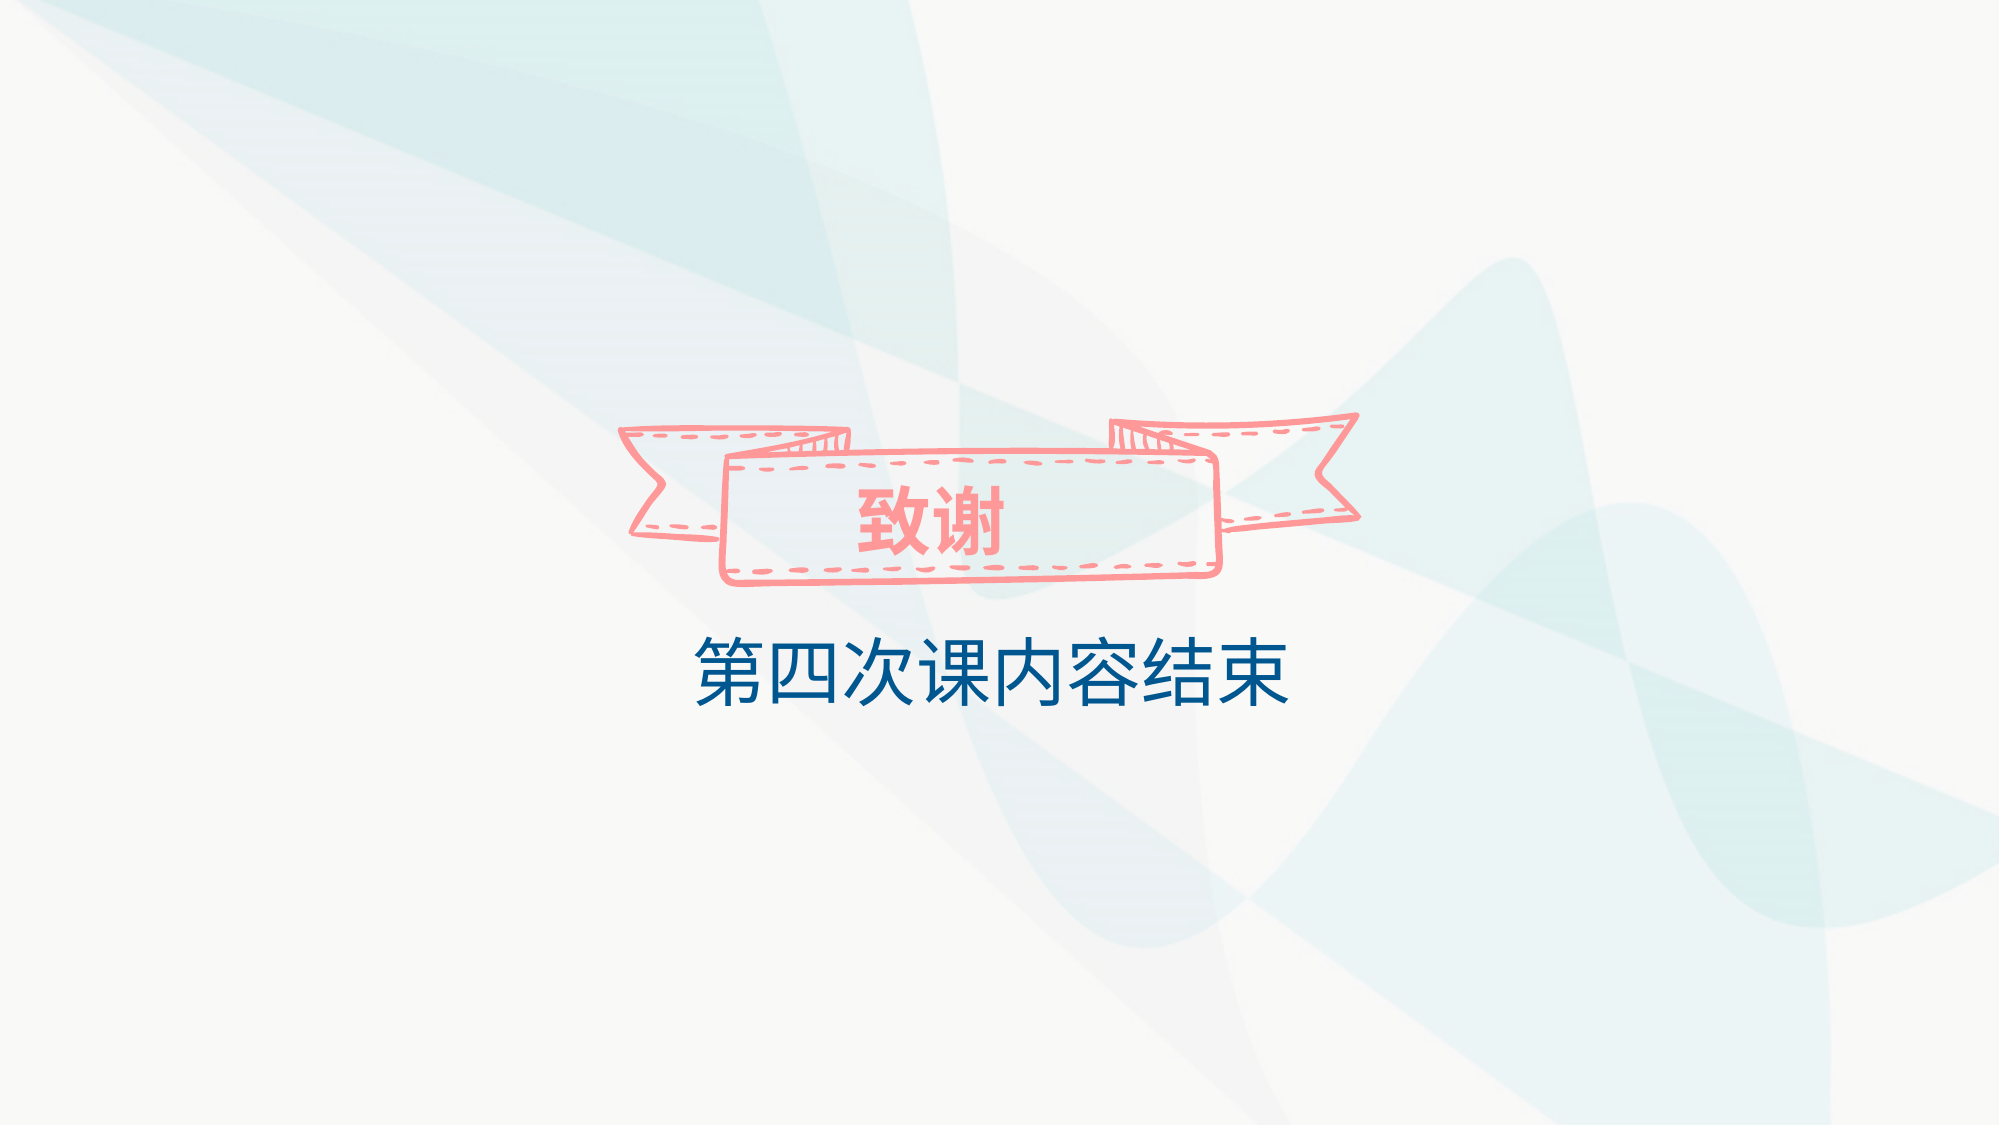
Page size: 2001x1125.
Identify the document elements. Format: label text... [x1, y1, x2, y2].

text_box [617, 411, 1363, 589]
picture [0, 0, 1999, 1125]
text_box 第四次课内容结束 [361, 618, 1622, 724]
